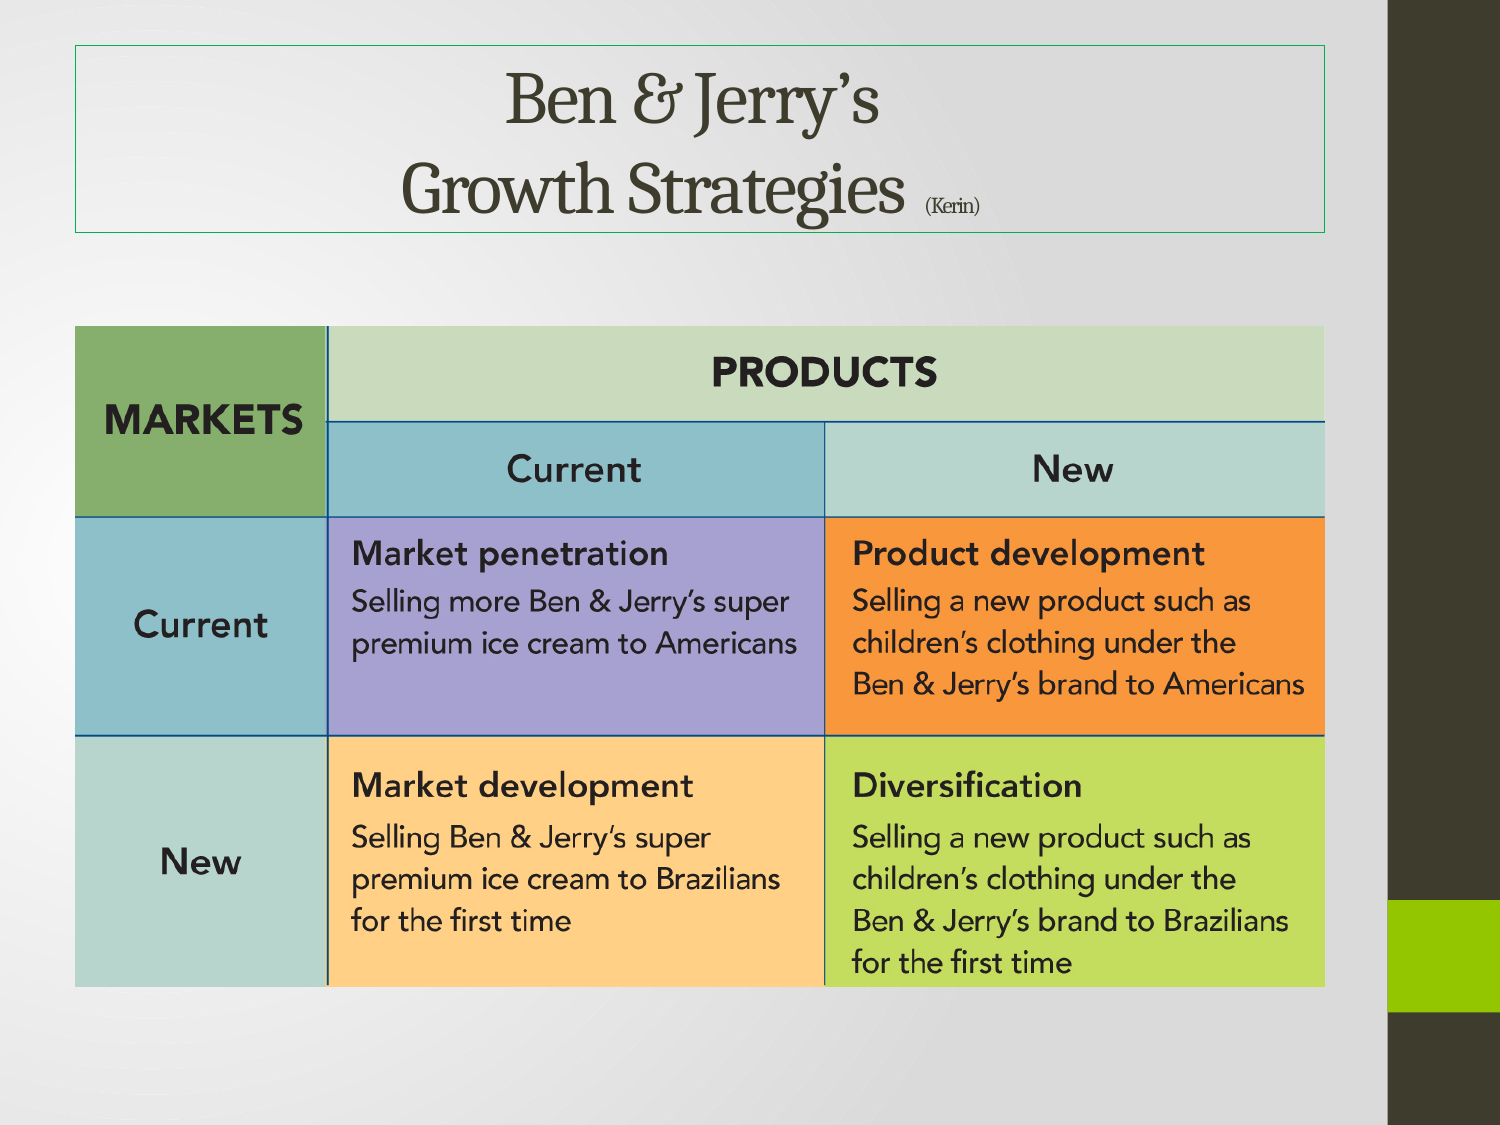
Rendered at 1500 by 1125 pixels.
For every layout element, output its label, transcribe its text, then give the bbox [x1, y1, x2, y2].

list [74, 325, 1326, 987]
title Ben & Jerry’s Growth Strategies (Kerin) [75, 45, 1325, 233]
